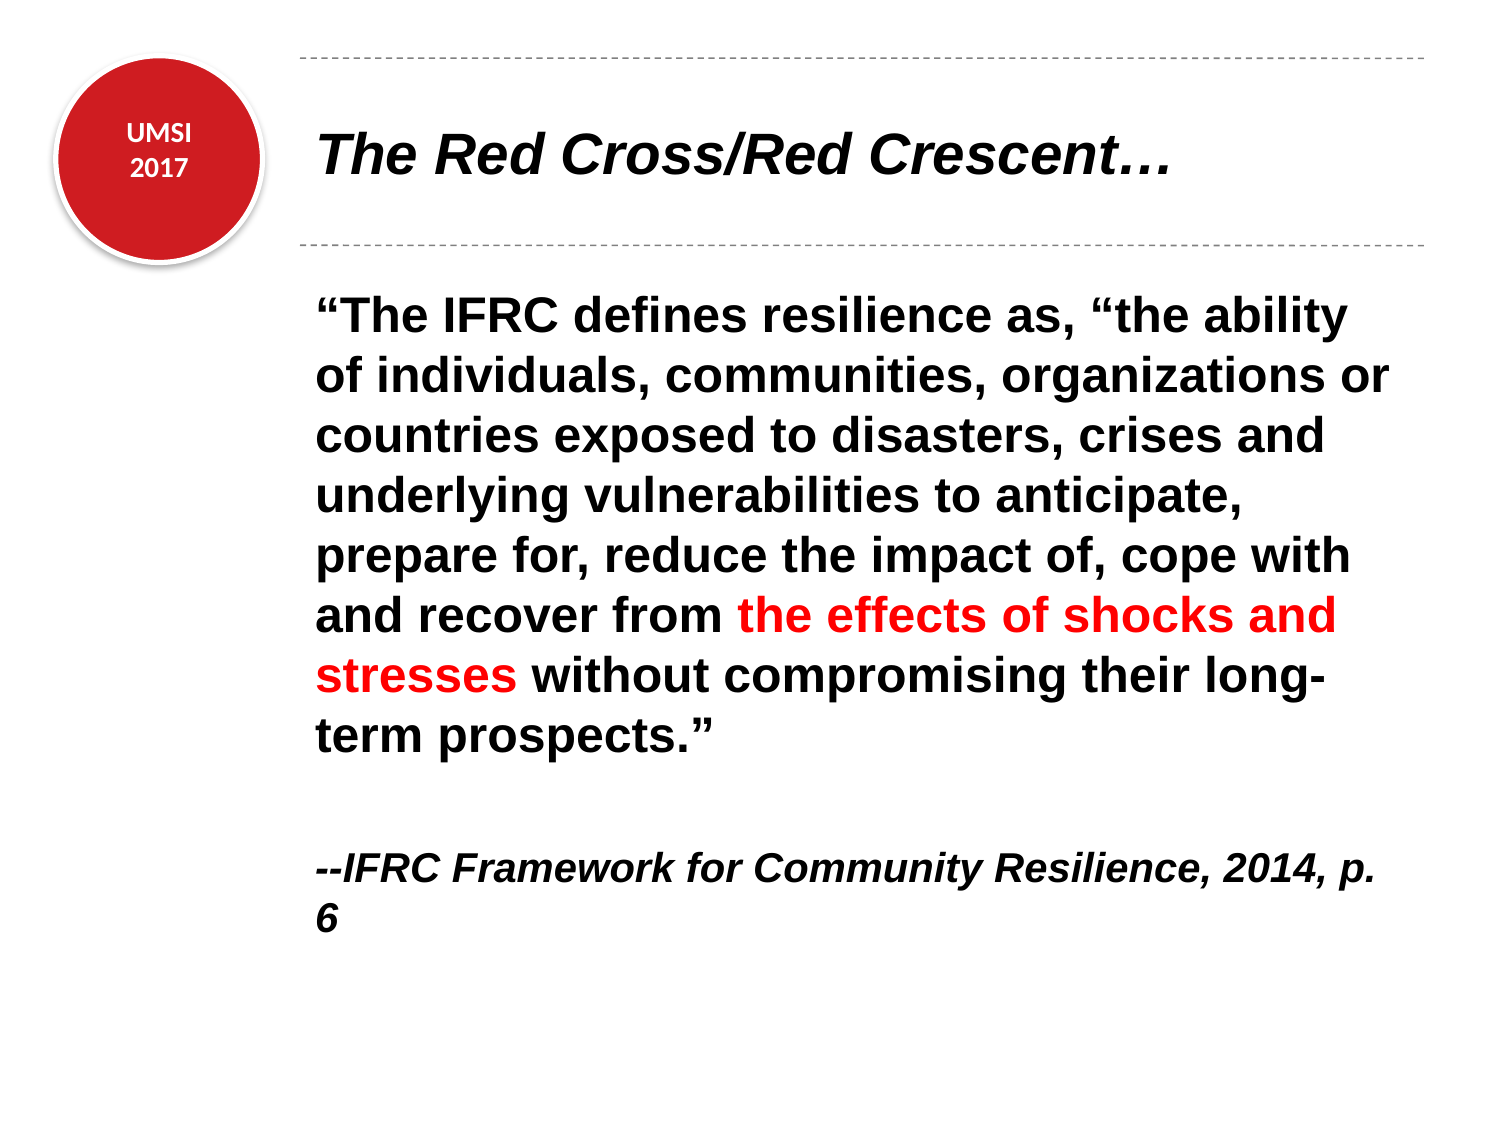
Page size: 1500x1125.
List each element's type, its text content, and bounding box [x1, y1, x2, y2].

title The Red Cross/Red Crescent… [299, 57, 1426, 246]
list “The IFRC defines resilience as, “the ability of individuals, communities, organizations or countries exposed to disasters, crises and underlying vulnerabilities to anticipate, prepare for, reduce the impact of, cope with and recover from the effects of shocks and stresses without compromising their long-term prospects.” --IFRC Framework for Community Resilience, 2014, p. 6 [299, 274, 1426, 963]
